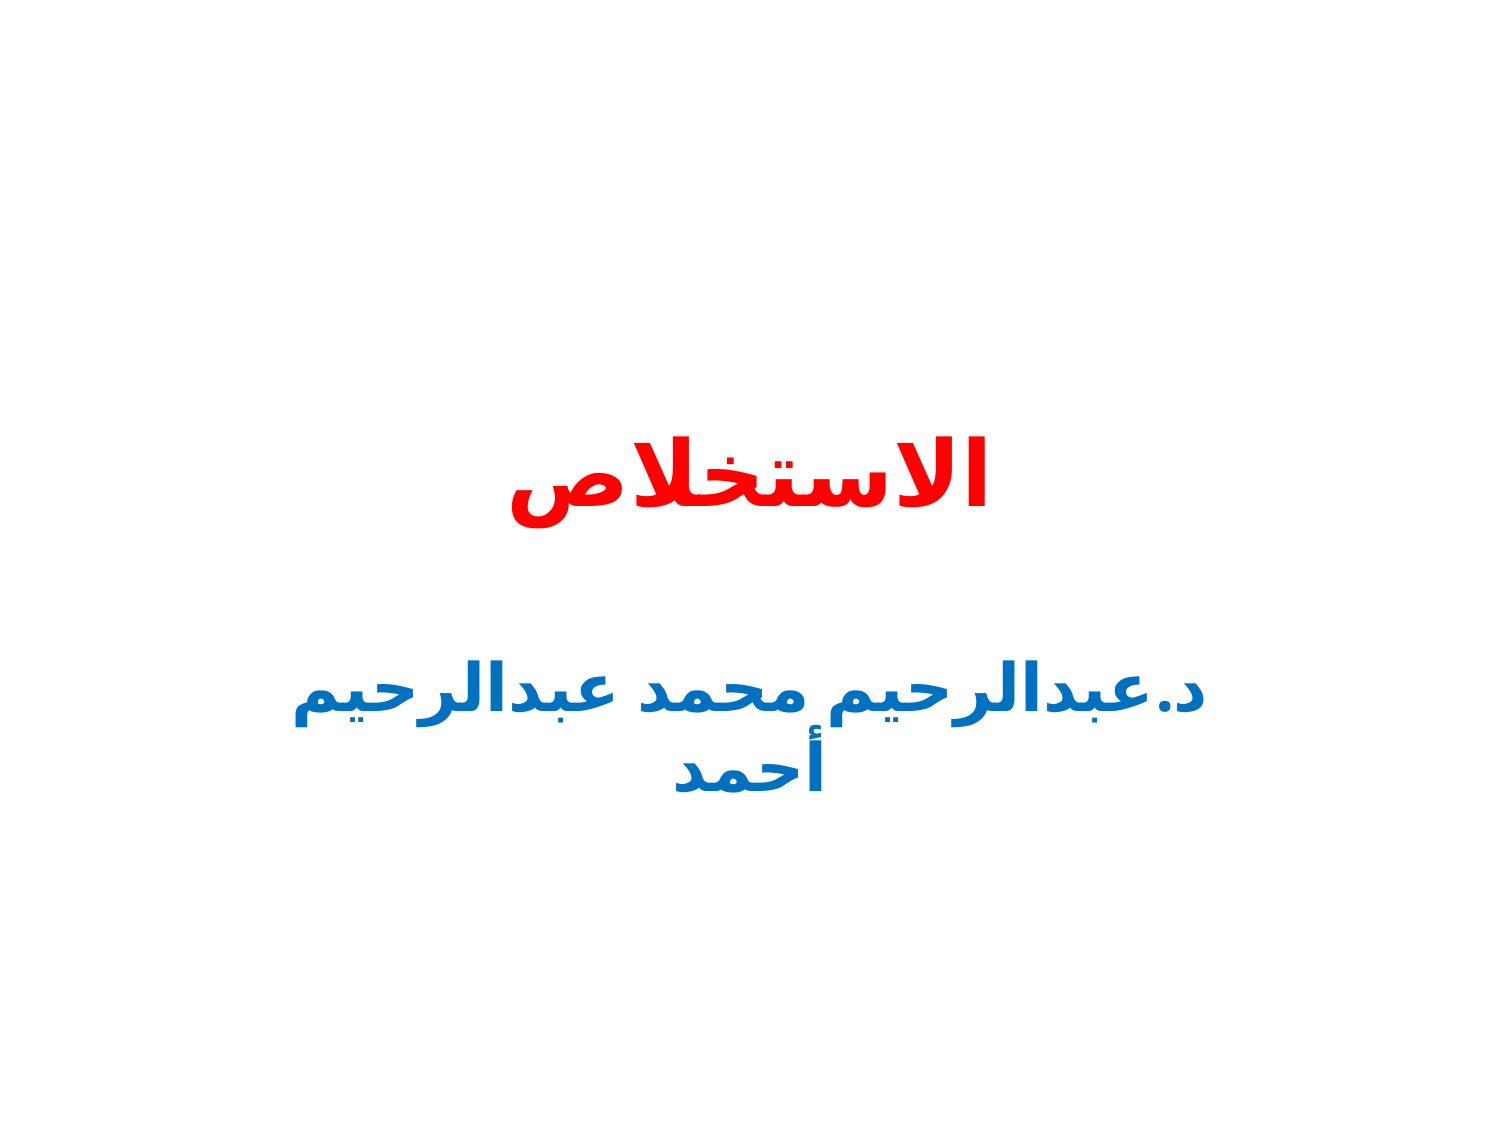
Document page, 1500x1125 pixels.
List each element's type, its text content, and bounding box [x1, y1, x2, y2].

title الاستخلاص [112, 349, 1388, 591]
subtitle د.عبدالرحيم محمد عبدالرحيم أحمد [225, 637, 1275, 925]
